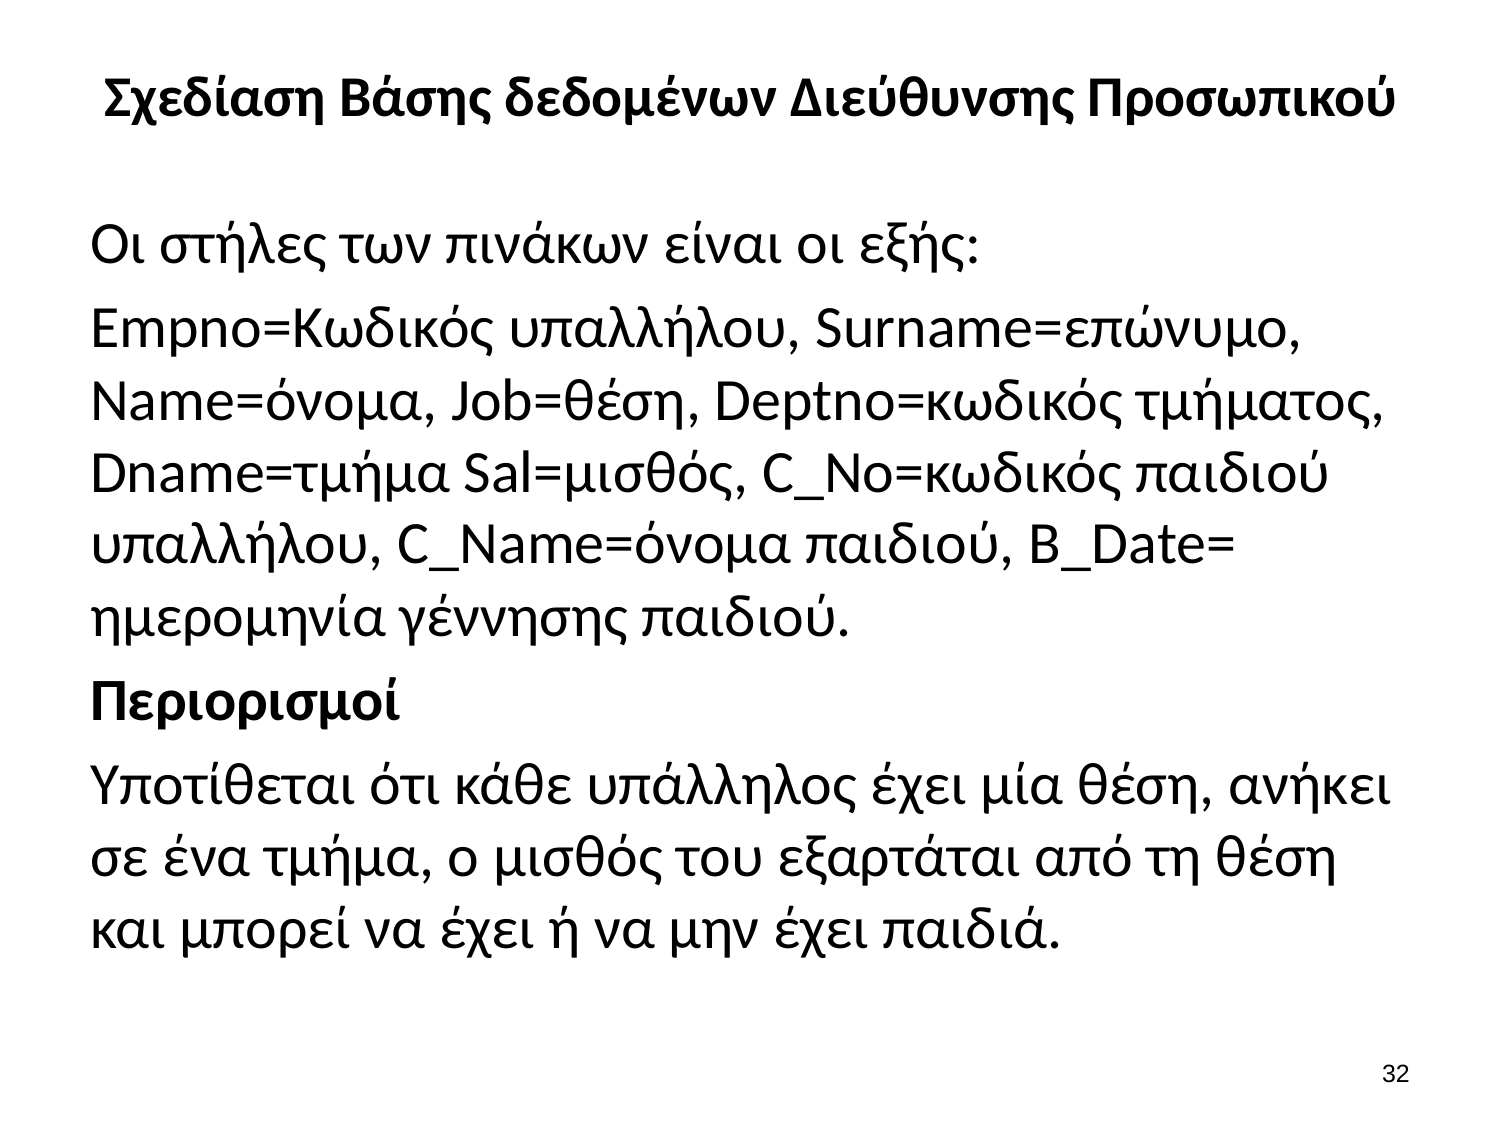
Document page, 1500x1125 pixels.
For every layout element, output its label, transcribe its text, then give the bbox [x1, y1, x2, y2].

slide_number 31 [1074, 1042, 1425, 1103]
title Σχεδίαση Βάσης δεδομένων Διεύθυνσης Προσωπικού [76, 19, 1427, 169]
list Οι στήλες των πινάκων είναι οι εξής: Empno=Κωδικός υπαλλήλου, Surname=επώνυμο, Name=όνομα, Job=θέση, Deptno=κωδικός τμήματος, Dname=τμήμα Sal=μισθός, C_No=κωδικός παιδιού υπαλλήλου, C_Name=όνομα παιδιού, B_Date= ημερομηνία γέννησης παιδιού. Περιορισμοί Υποτίθεται ότι κάθε υπάλληλος έχει μία θέση, ανήκει σε ένα τμήμα, ο μισθός του εξαρτάται από τη θέση και μπορεί να έχει ή να μην έχει παιδιά. [75, 196, 1425, 1024]
